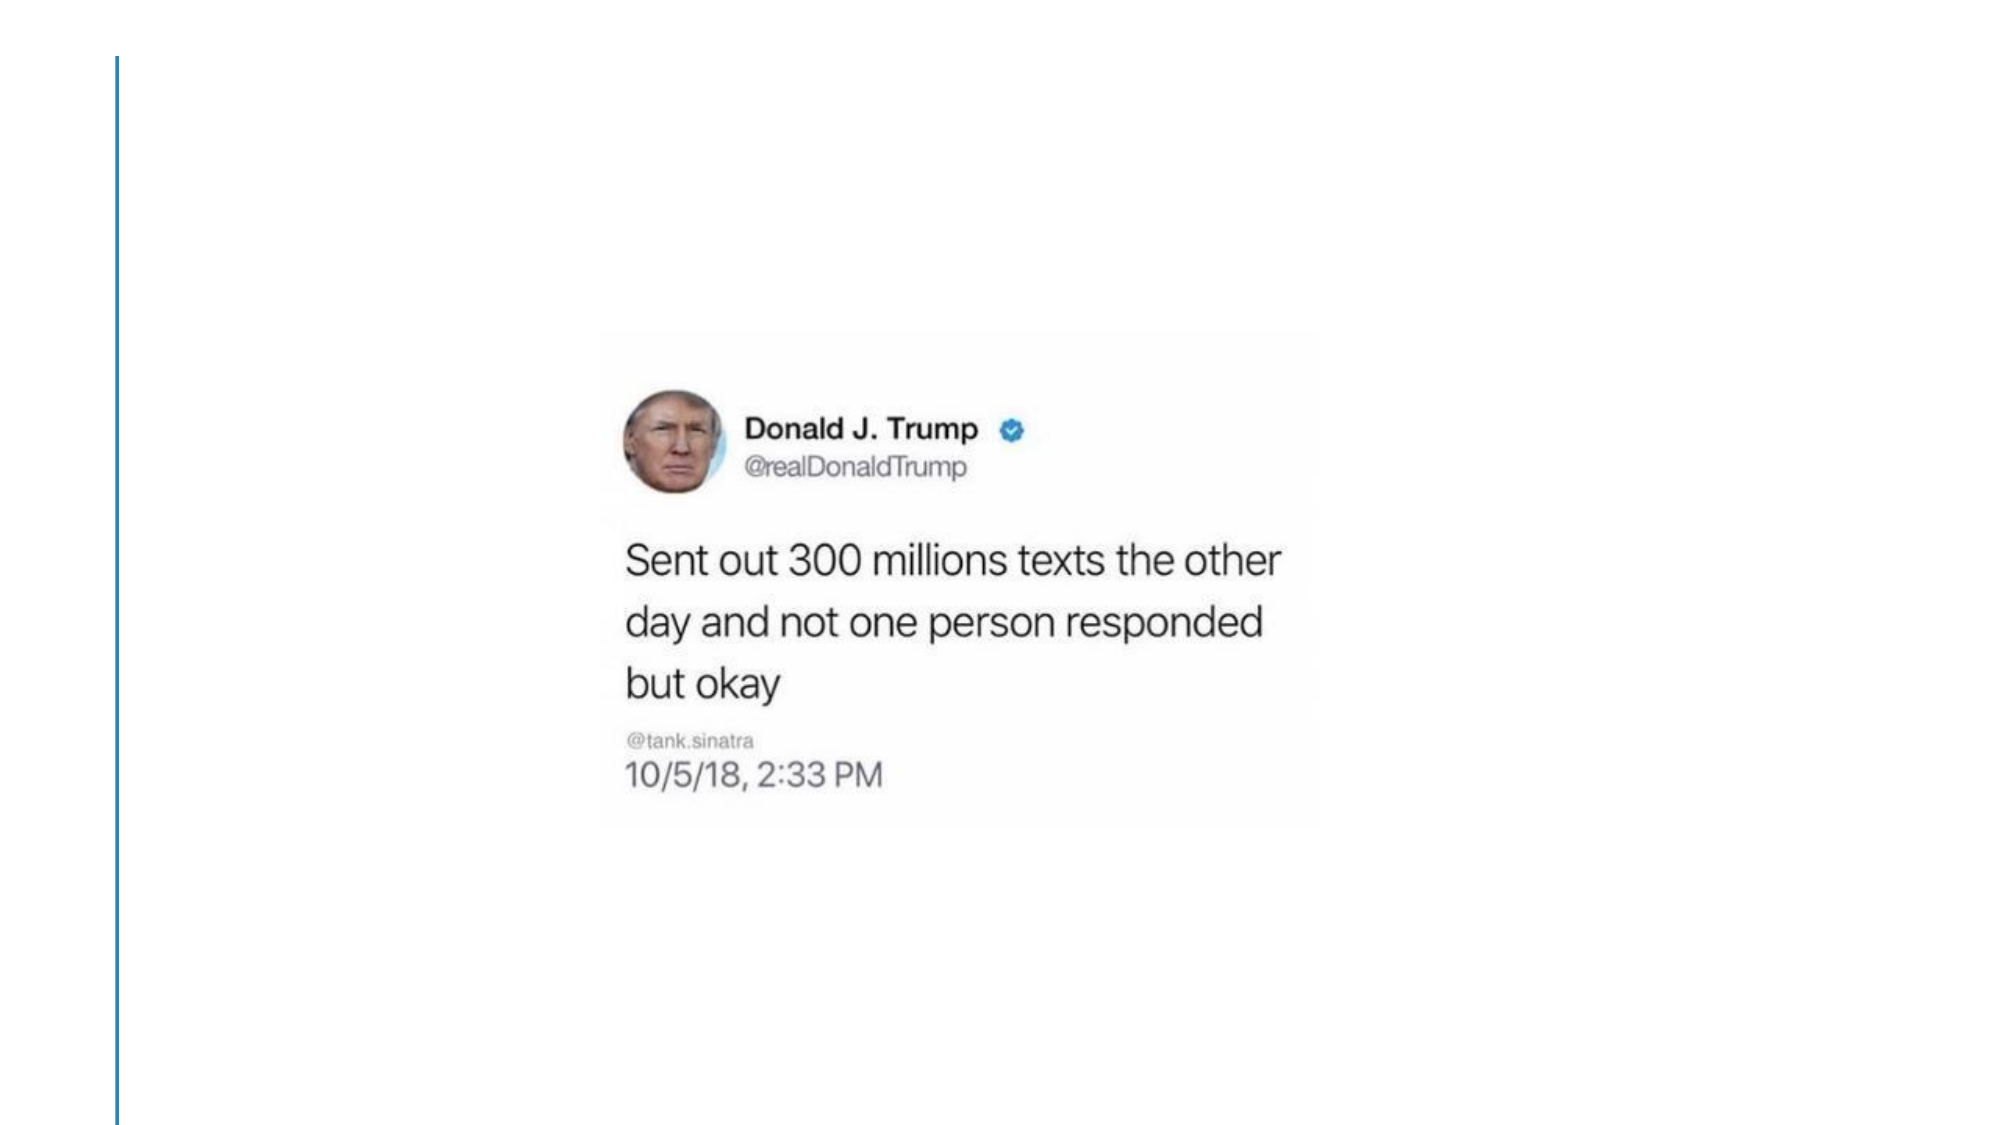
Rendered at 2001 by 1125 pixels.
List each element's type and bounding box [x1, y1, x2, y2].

list [600, 331, 1319, 828]
